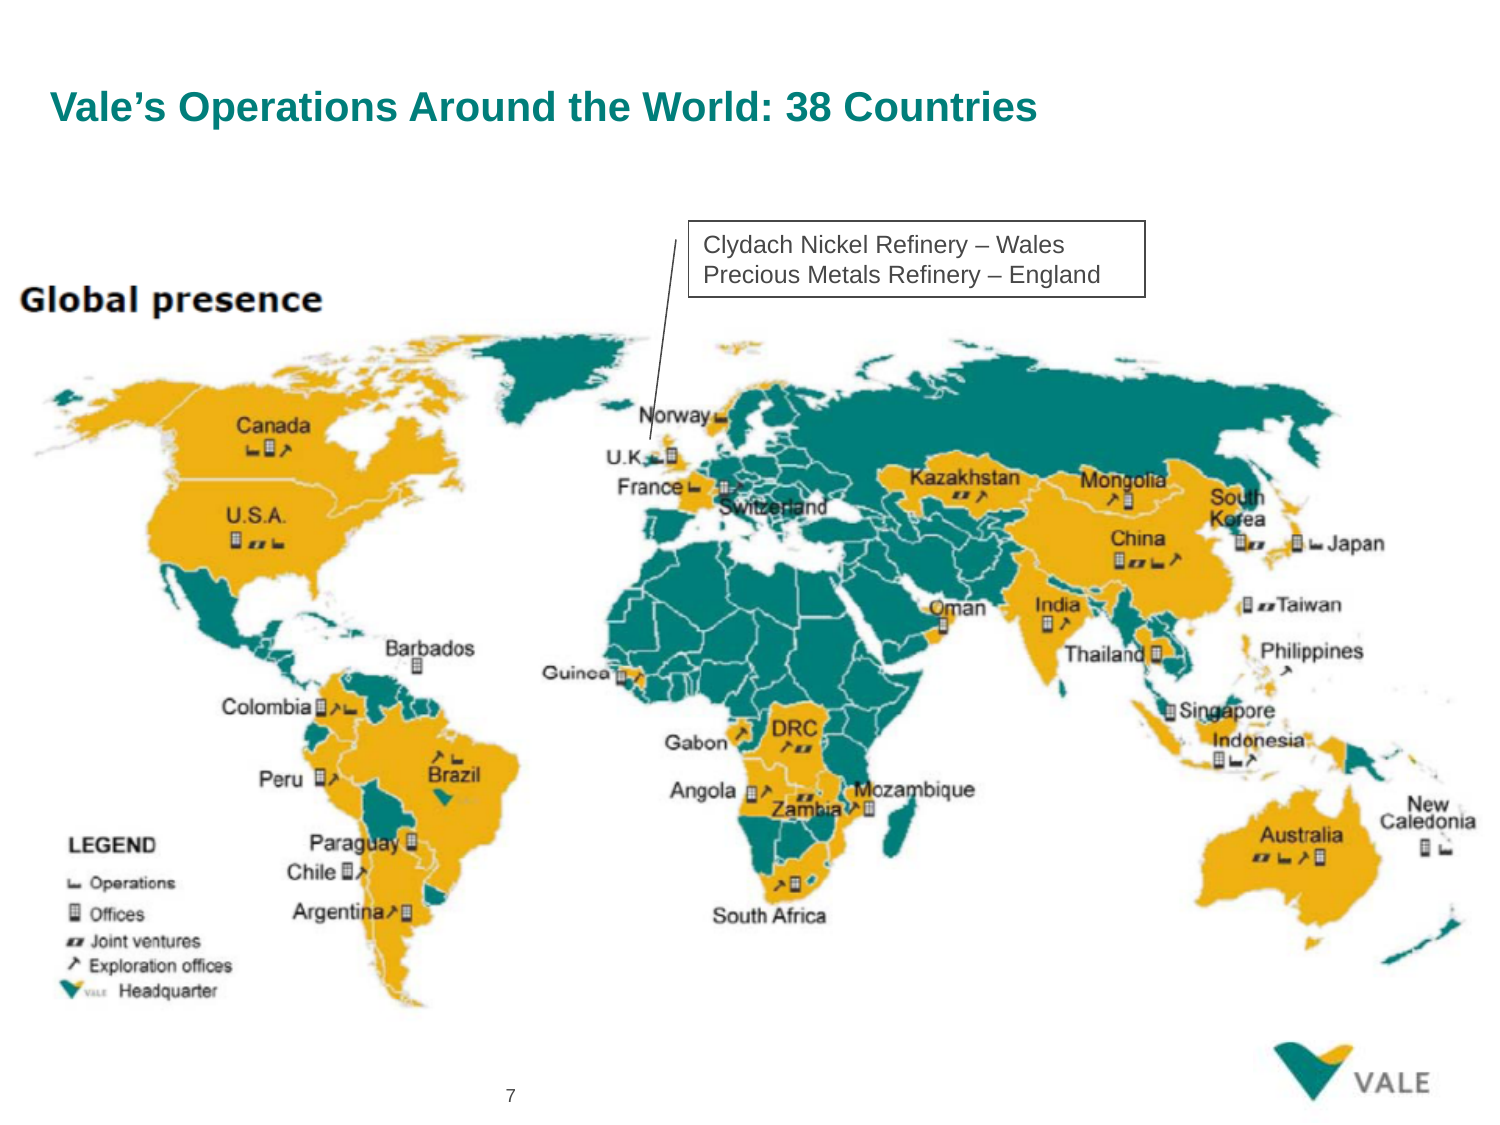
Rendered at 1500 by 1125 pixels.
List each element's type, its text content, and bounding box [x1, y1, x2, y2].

picture [0, 275, 1500, 1123]
slide_number 7 [490, 1075, 841, 1125]
text_box Clydach Nickel Refinery – Wales Precious Metals Refinery – England [688, 220, 1145, 273]
text_box Vale’s Operations Around the World: 38 Countries [49, 19, 1314, 180]
